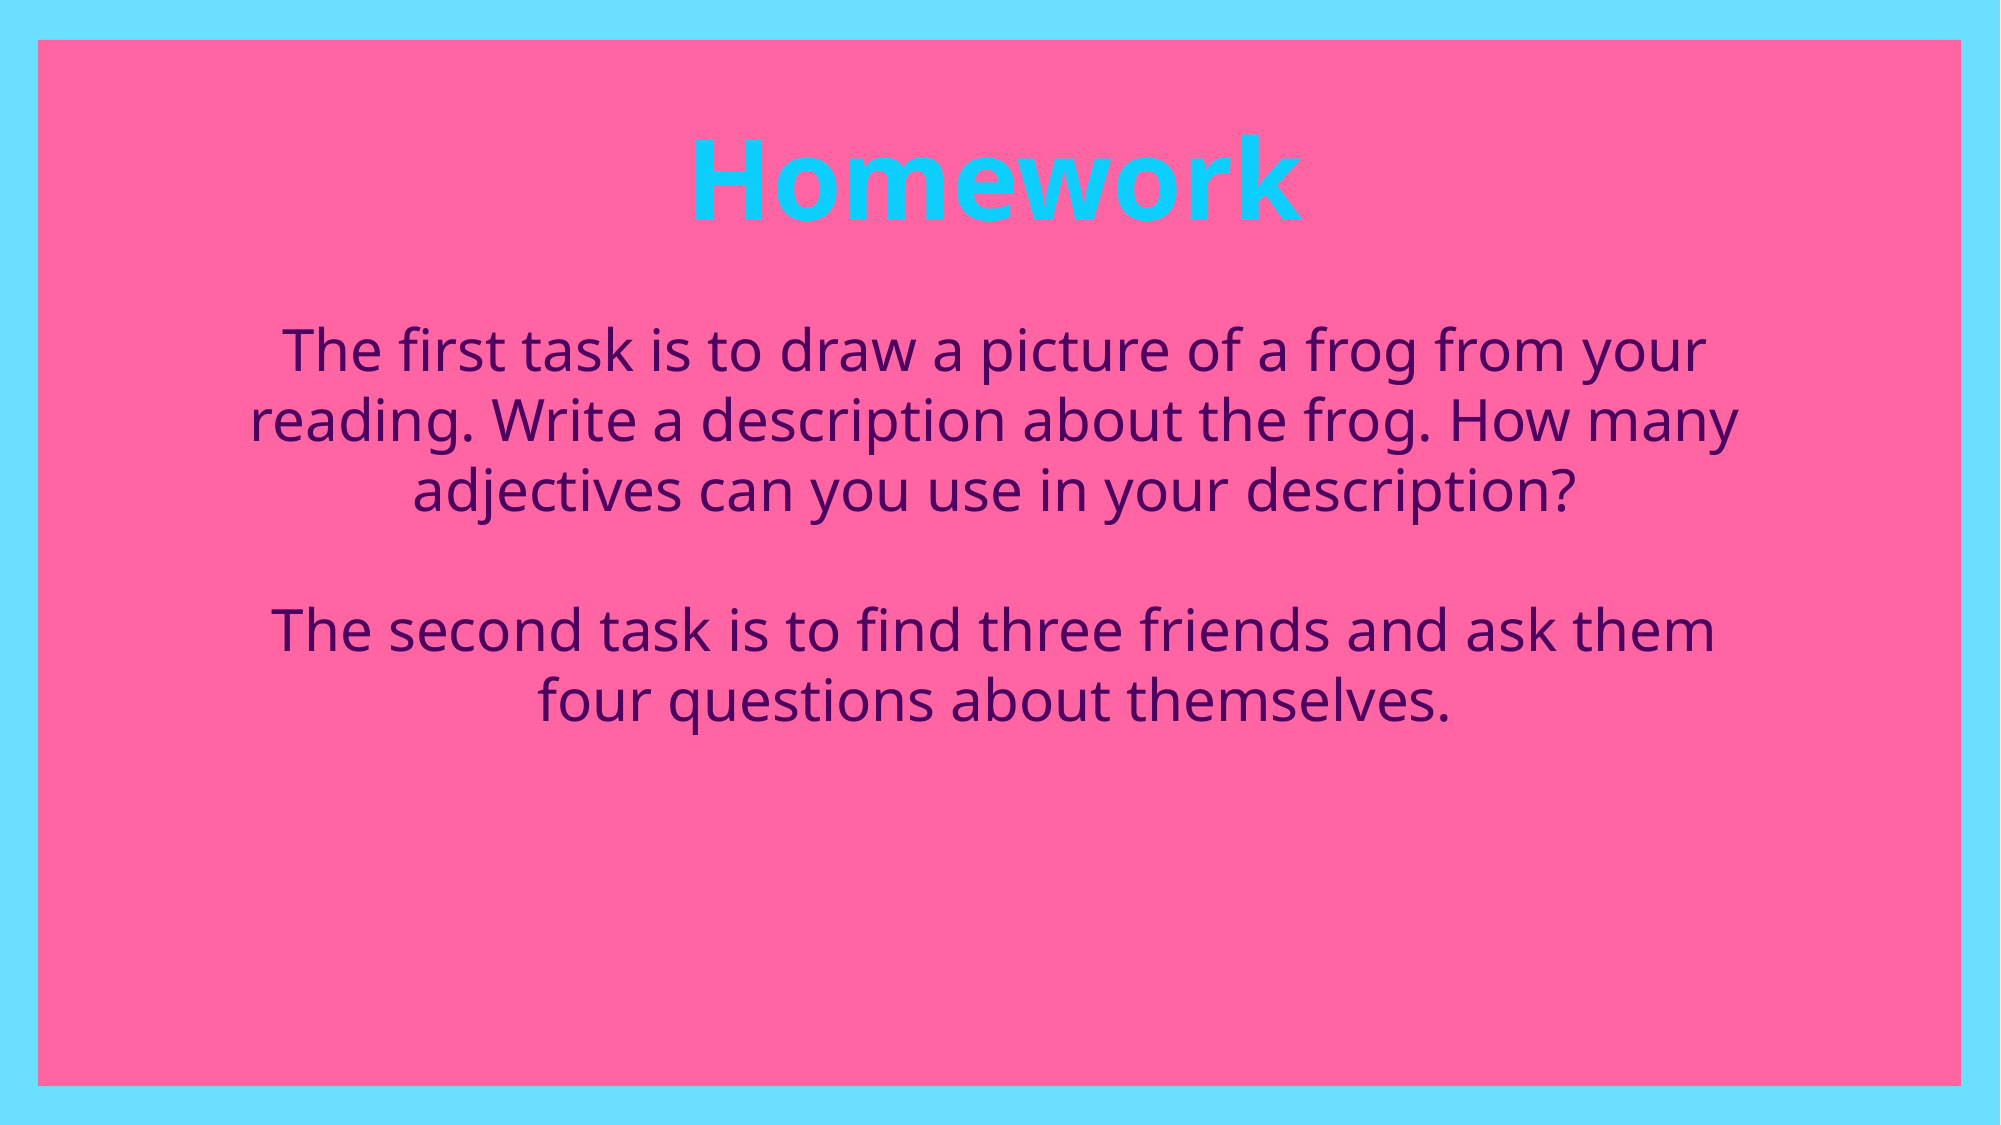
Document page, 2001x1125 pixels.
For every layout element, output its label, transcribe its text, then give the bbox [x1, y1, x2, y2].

text_box Homework The first task is to draw a picture of a frog from your reading. Write a description about the frog. How many adjectives can you use in your description? The second task is to find three friends and ask them four questions about themselves. [200, 100, 1789, 741]
